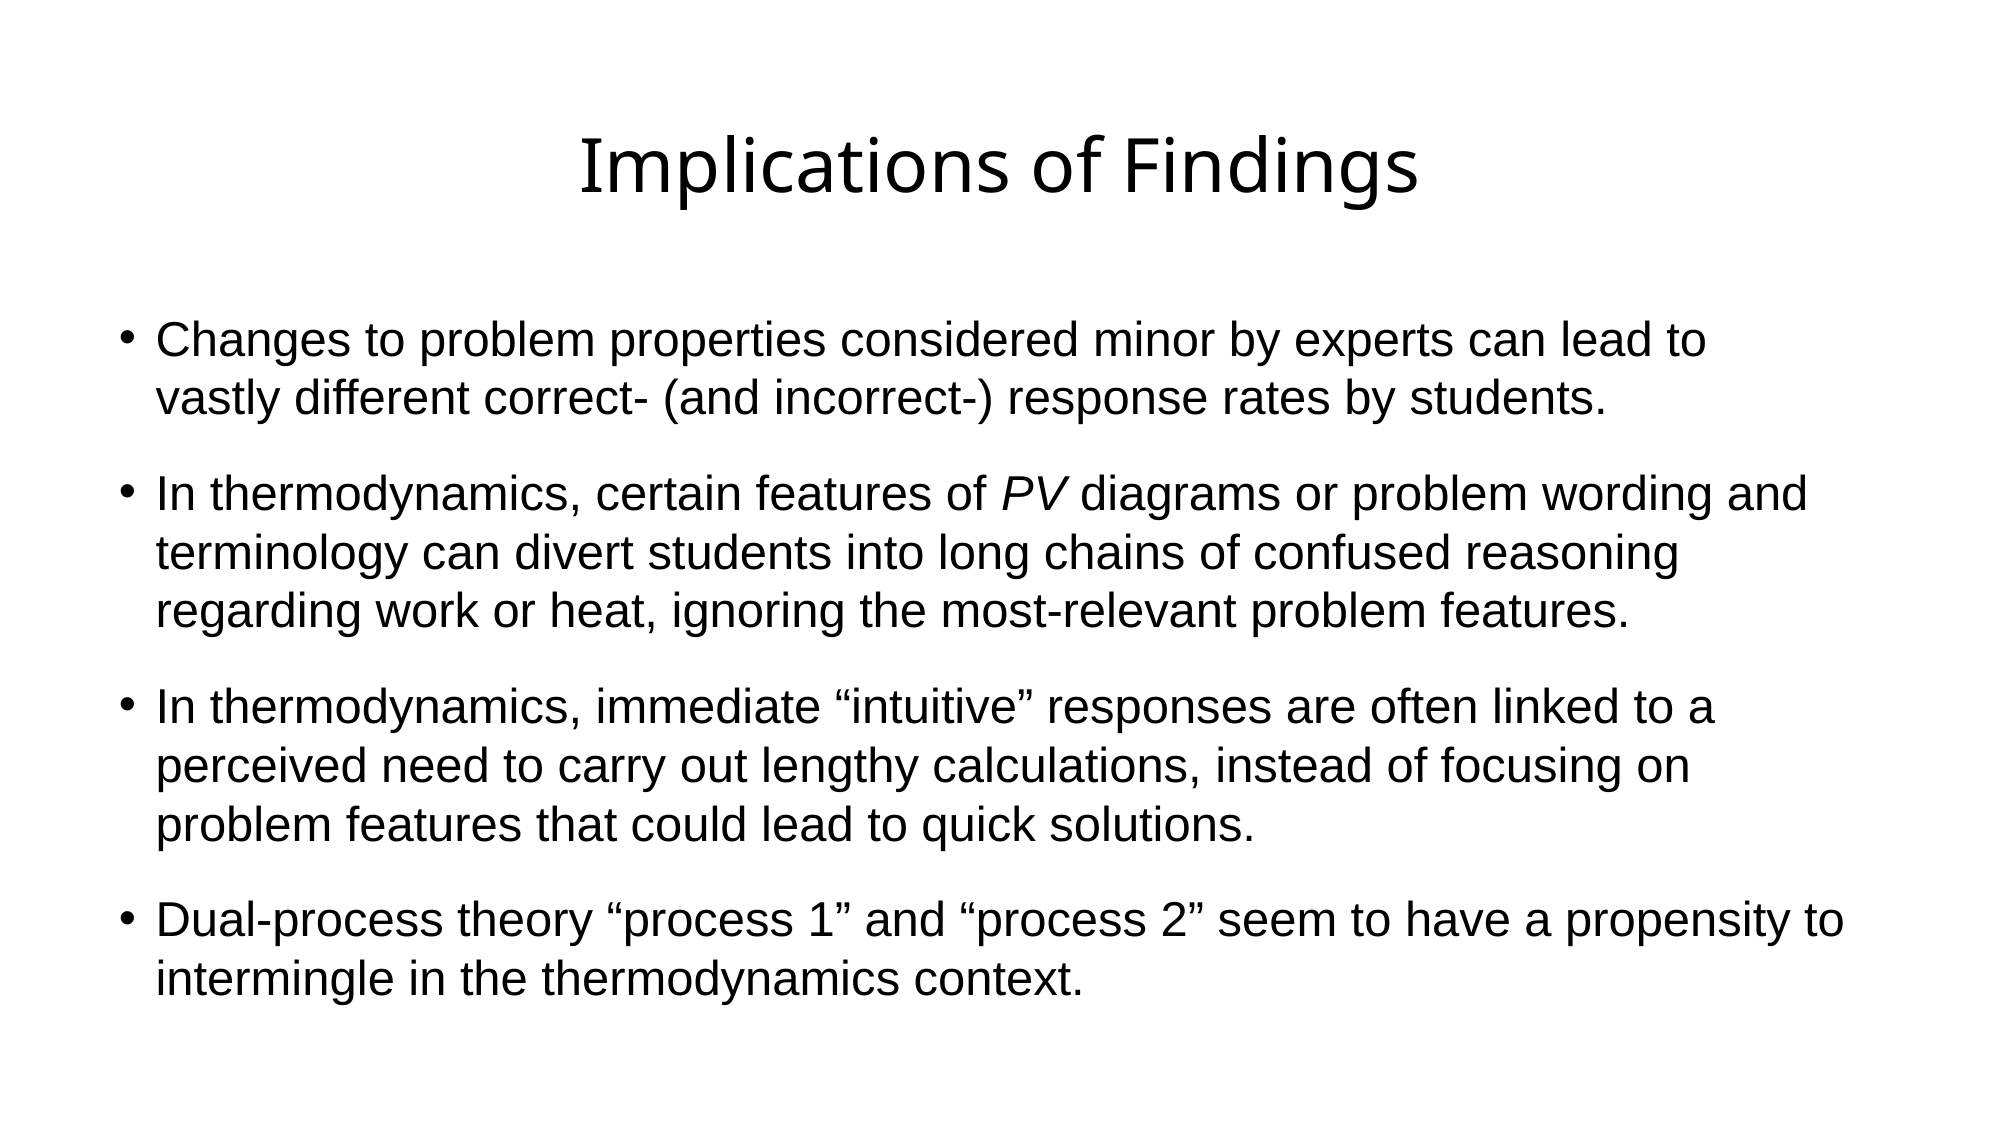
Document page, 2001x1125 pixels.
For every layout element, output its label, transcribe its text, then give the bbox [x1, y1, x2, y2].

list Changes to problem properties considered minor by experts can lead to vastly different correct- (and incorrect-) response rates by students. In thermodynamics, certain features of PV diagrams or problem wording and terminology can divert students into long chains of confused reasoning regarding work or heat, ignoring the most-relevant problem features. In thermodynamics, immediate “intuitive” responses are often linked to a perceived need to carry out lengthy calculations, instead of focusing on problem features that could lead to quick solutions. Dual-process theory “process 1” and “process 2” seem to have a propensity to intermingle in the thermodynamics context. [103, 299, 1863, 1014]
title Implications of Findings [137, 59, 1863, 278]
